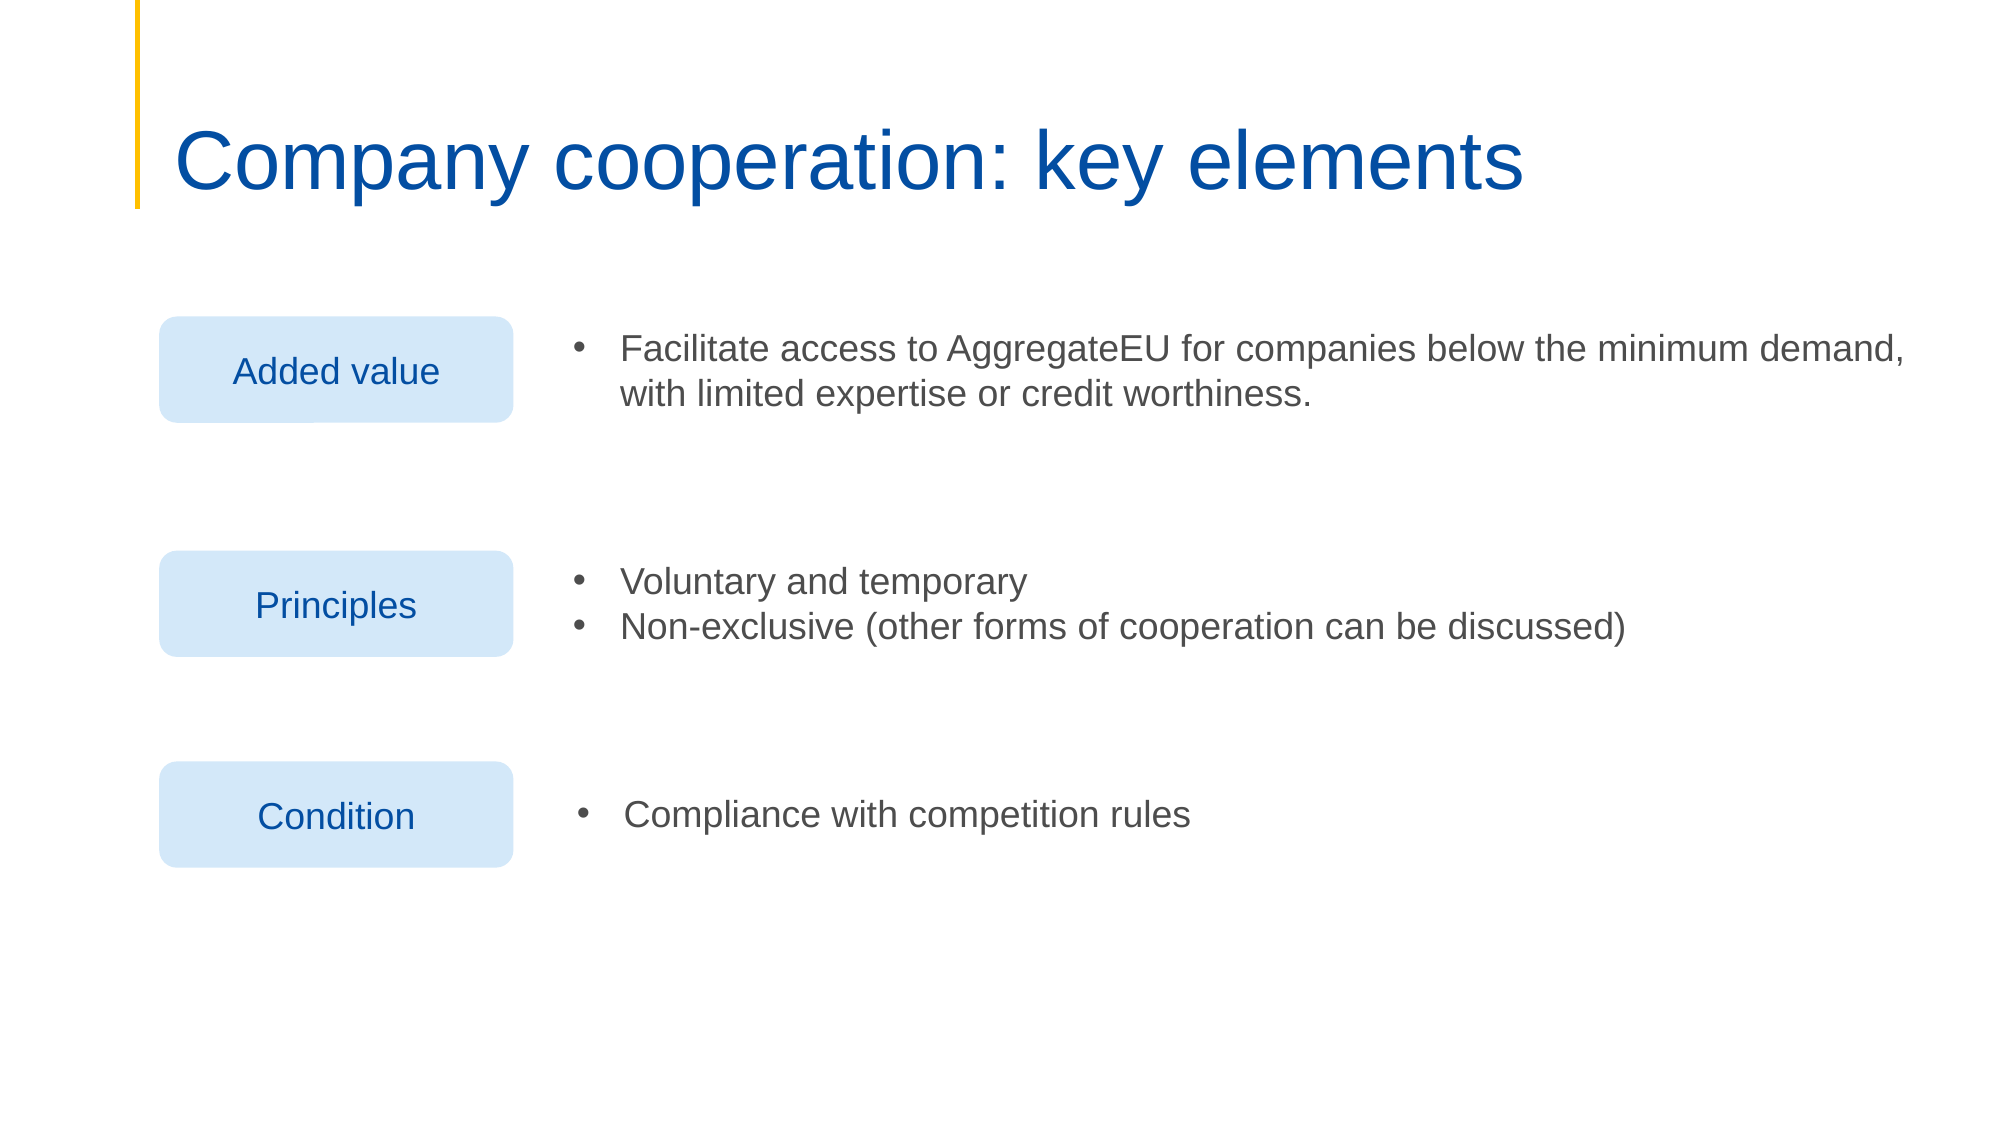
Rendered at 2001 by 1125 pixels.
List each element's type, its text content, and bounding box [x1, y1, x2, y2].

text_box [159, 316, 1941, 423]
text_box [159, 761, 1211, 868]
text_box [159, 549, 1852, 657]
title Company cooperation: key elements [159, 79, 1885, 208]
